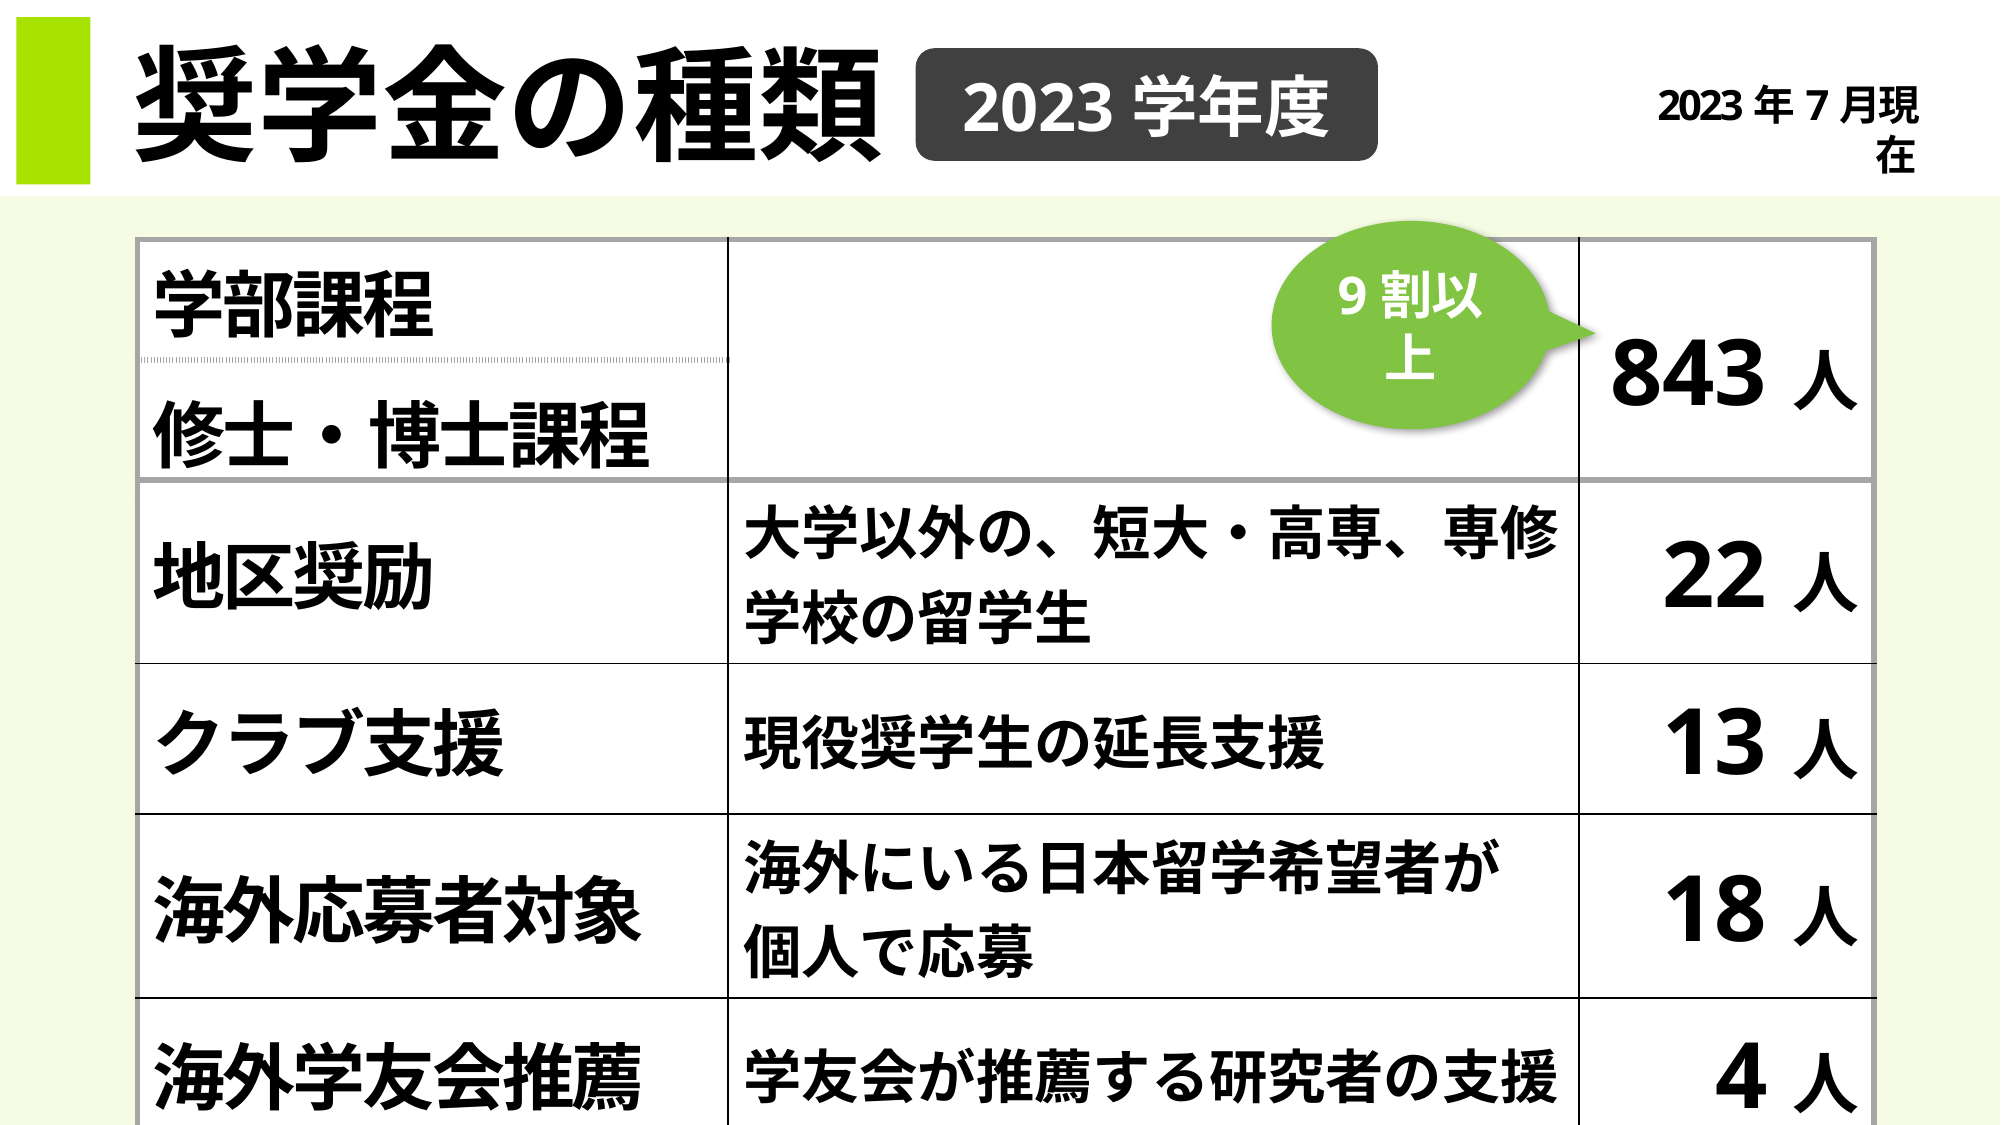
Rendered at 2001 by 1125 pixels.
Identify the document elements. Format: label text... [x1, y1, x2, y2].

table_header 843人 [1580, 242, 1871, 477]
table_header 大学以外の、短大・高専、専修学校の留学生 [729, 483, 1578, 663]
table_cell 13人 [1580, 664, 1871, 813]
table_header [729, 242, 1578, 477]
table_header 地区奨励 [140, 483, 727, 663]
title 奨学金の種類 [117, 19, 1971, 185]
table_header 22人 [1580, 483, 1871, 663]
text_box 2023学年度 [913, 46, 1381, 163]
text_box 2023年7月現在 [1602, 81, 1932, 176]
table_cell 海外学友会推薦 [140, 999, 727, 1125]
table_cell 海外にいる日本留学希望者が 個人で応募 [729, 815, 1578, 997]
table_cell 修士・博士課程 [140, 360, 727, 477]
text_box 9割以上 [1269, 218, 1598, 432]
table_cell 4人 [1580, 999, 1871, 1125]
table_cell 18人 [1580, 815, 1871, 997]
table_cell 現役奨学生の延長支援 [729, 664, 1578, 813]
table_cell 海外応募者対象 [140, 815, 727, 997]
table_cell クラブ支援 [140, 664, 727, 813]
table_cell 学友会が推薦する研究者の支援 [729, 999, 1578, 1125]
table_header 学部課程 [140, 242, 727, 360]
